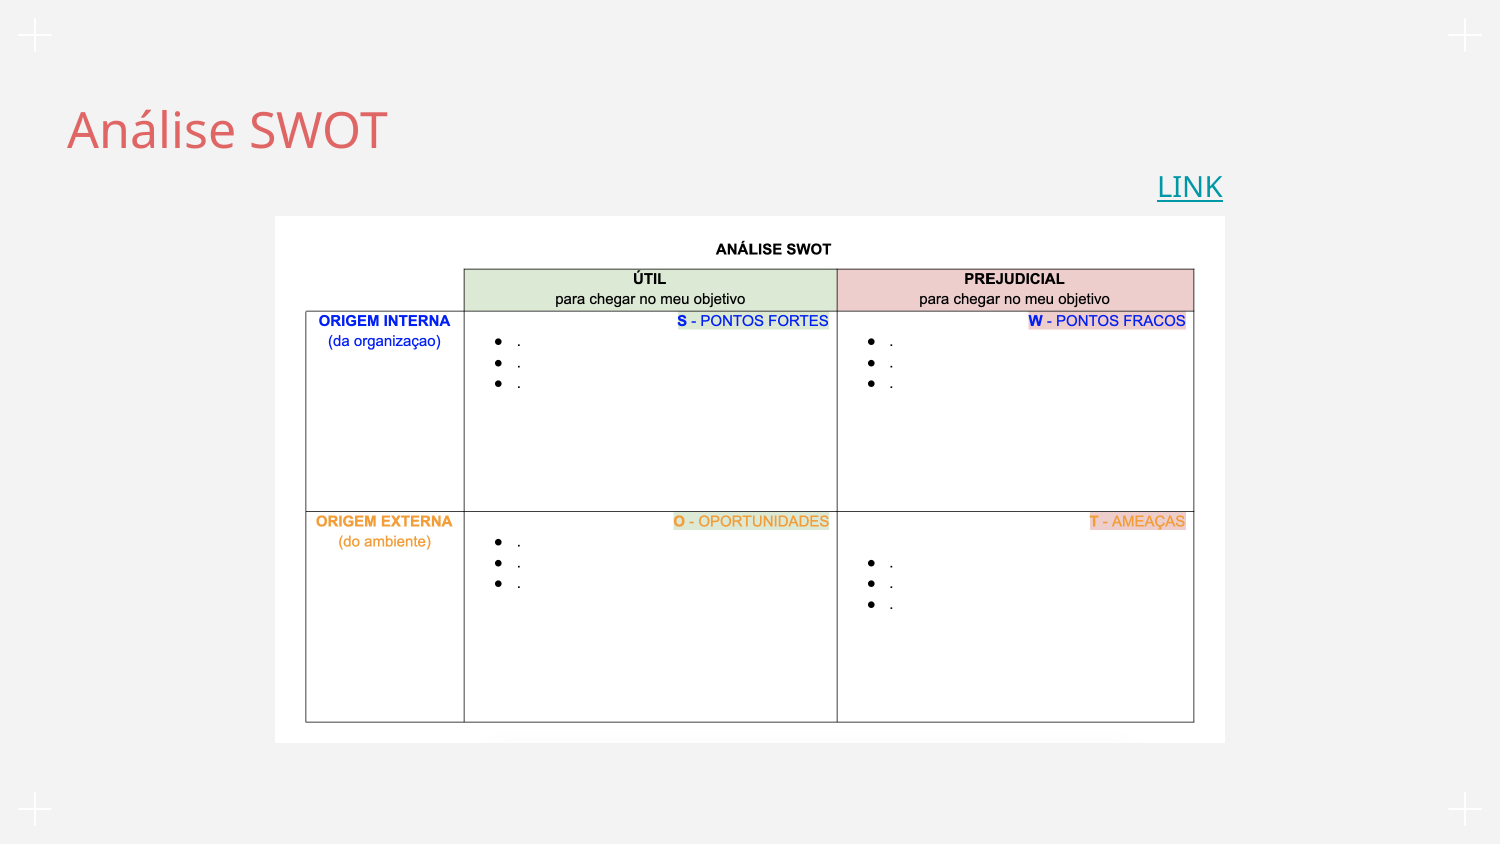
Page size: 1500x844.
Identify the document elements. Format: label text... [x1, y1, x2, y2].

picture [274, 215, 1226, 743]
text_box LINK [1046, 153, 1238, 224]
text_box Análise SWOT [60, 90, 932, 193]
